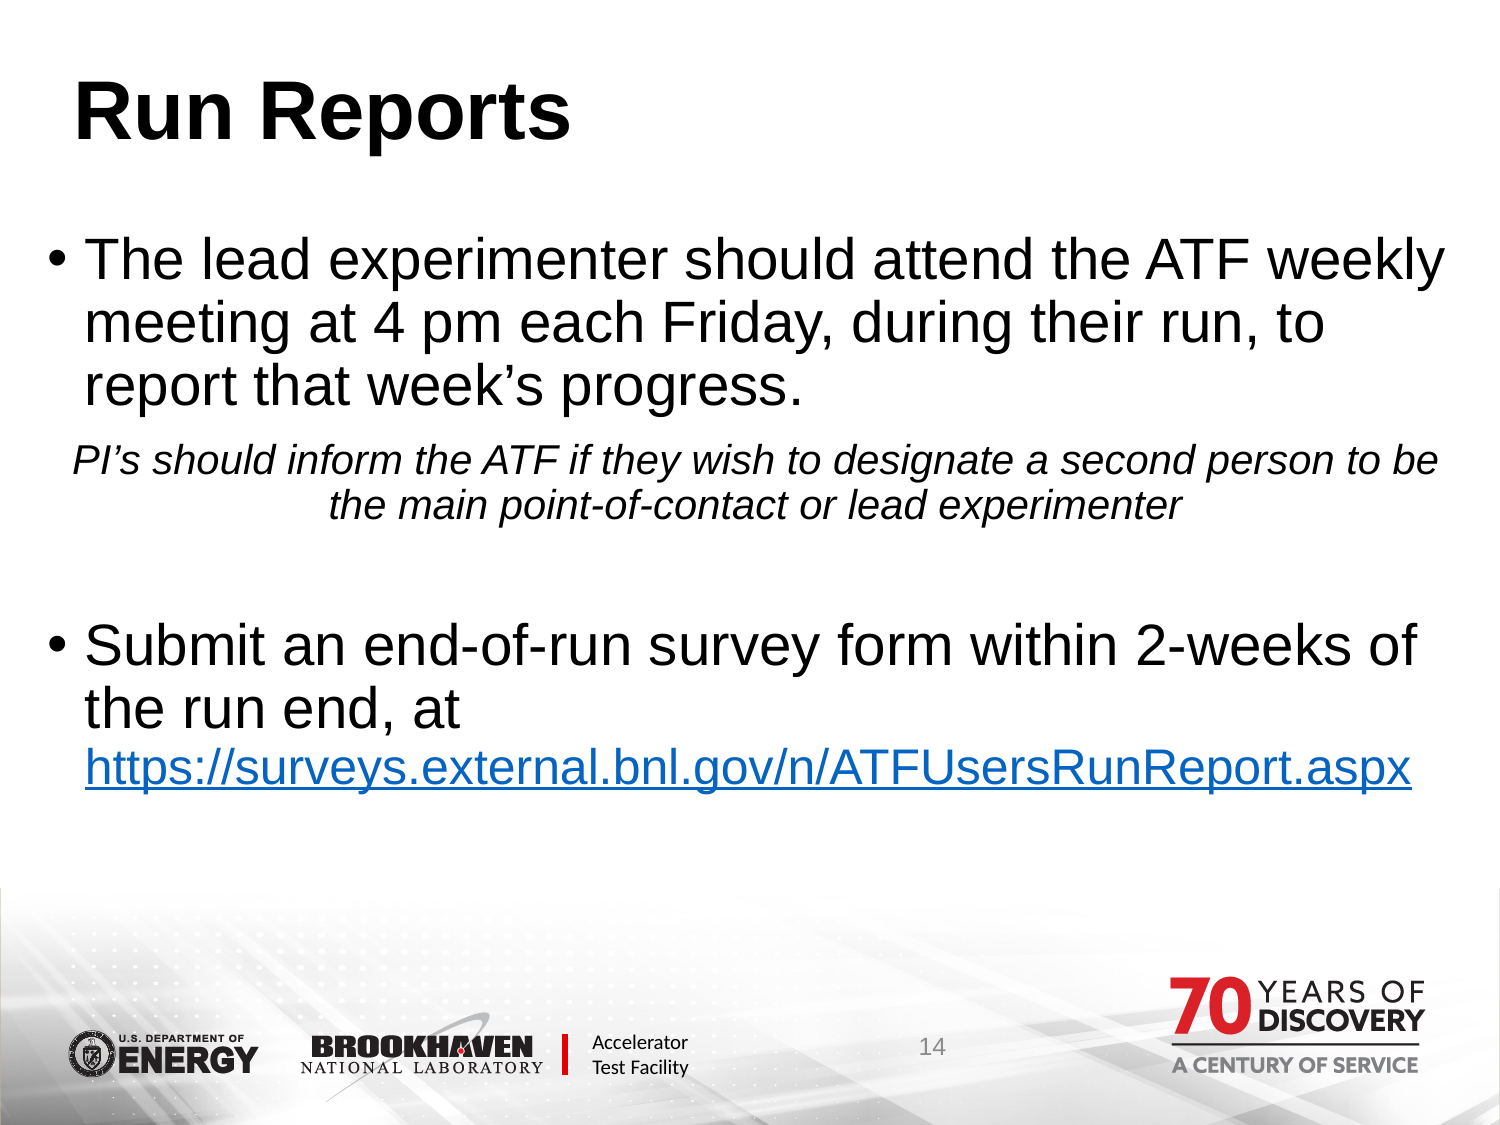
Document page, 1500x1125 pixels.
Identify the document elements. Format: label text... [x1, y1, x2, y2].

picture [0, 0, 1500, 1125]
title Run Reports [58, 59, 1425, 221]
slide_number 14 [763, 1015, 1102, 1076]
list The lead experimenter should attend the ATF weekly meeting at 4 pm each Friday, during their run, to report that week’s progress. PI’s should inform the ATF if they wish to designate a second person to be the main point-of-contact or lead experimenter Submit an end-of-run survey form within 2-weeks of the run end, at https://surveys.external.bnl.gov/n/ATFUsersRunReport.aspx [32, 221, 1480, 959]
